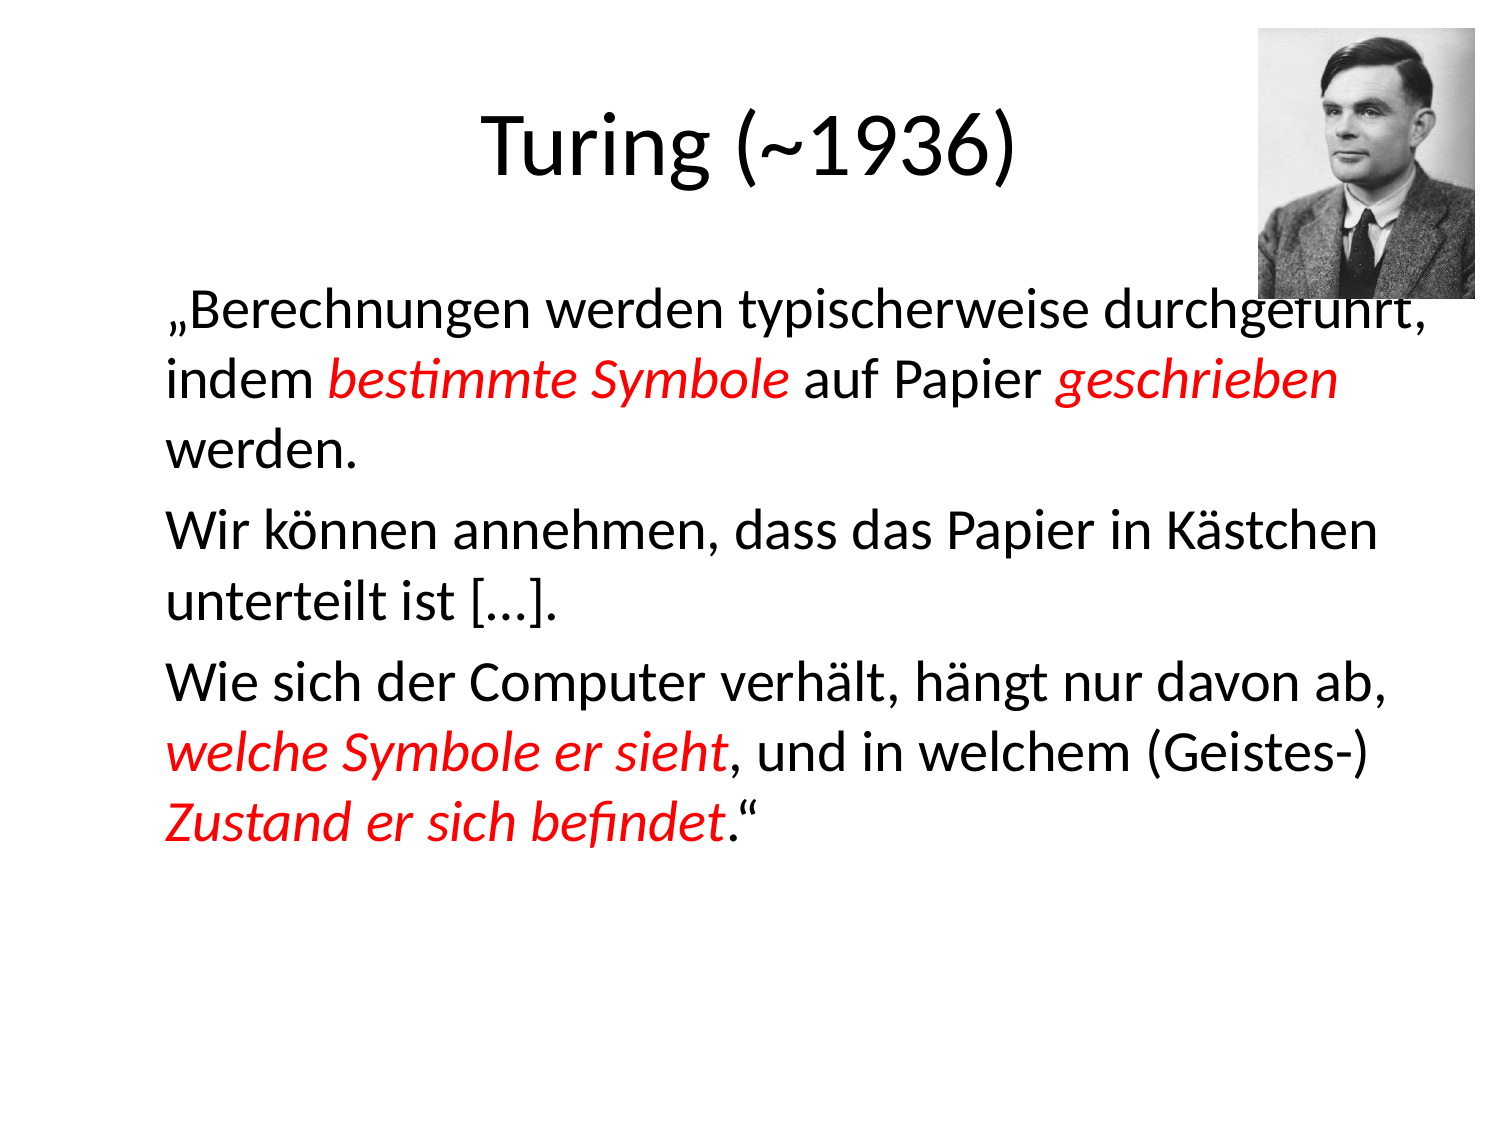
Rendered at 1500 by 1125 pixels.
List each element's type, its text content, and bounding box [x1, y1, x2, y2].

list „Berechnungen werden typischerweise durchgeführt, indem bestimmte Symbole auf Papier geschrieben werden. Wir können annehmen, dass das Papier in Kästchen unterteilt ist […]. Wie sich der Computer verhält, hängt nur davon ab, welche Symbole er sieht, und in welchem (Geistes-) Zustand er sich befindet.“ [75, 262, 1444, 1005]
picture [1258, 28, 1476, 300]
title Turing (~1936) [75, 45, 1253, 233]
